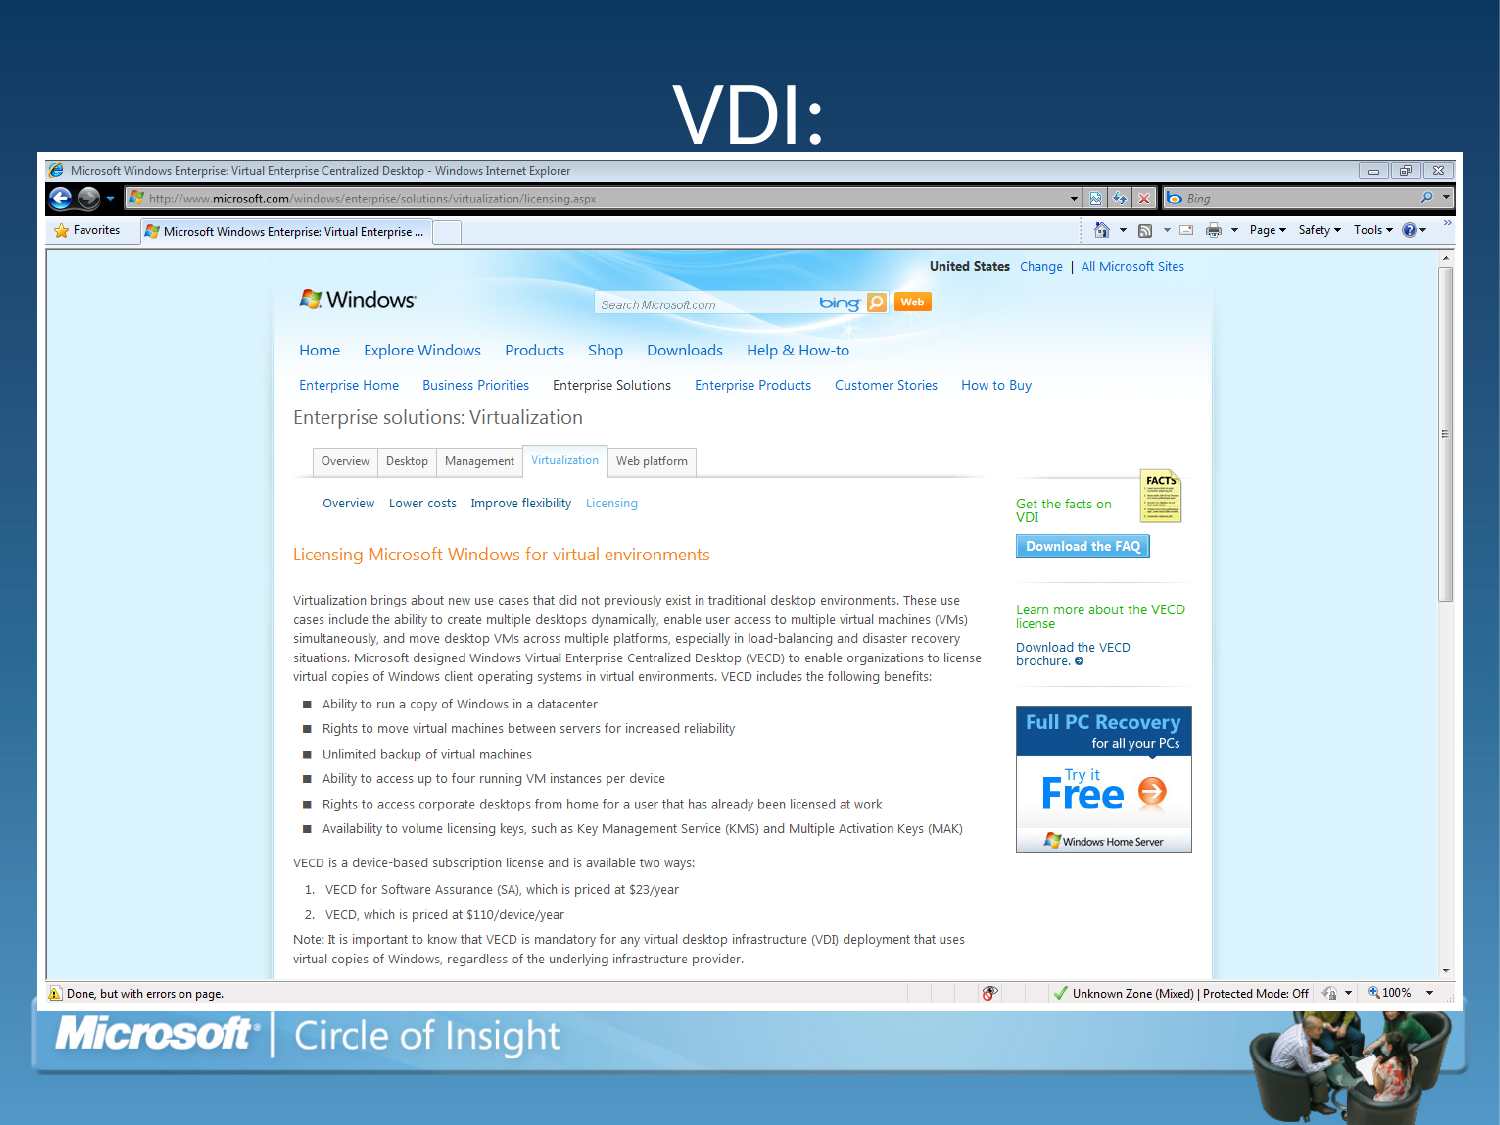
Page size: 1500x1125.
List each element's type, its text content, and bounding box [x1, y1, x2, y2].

picture [0, 0, 1500, 1125]
title VDI: [75, 14, 1425, 151]
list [37, 152, 1463, 1011]
